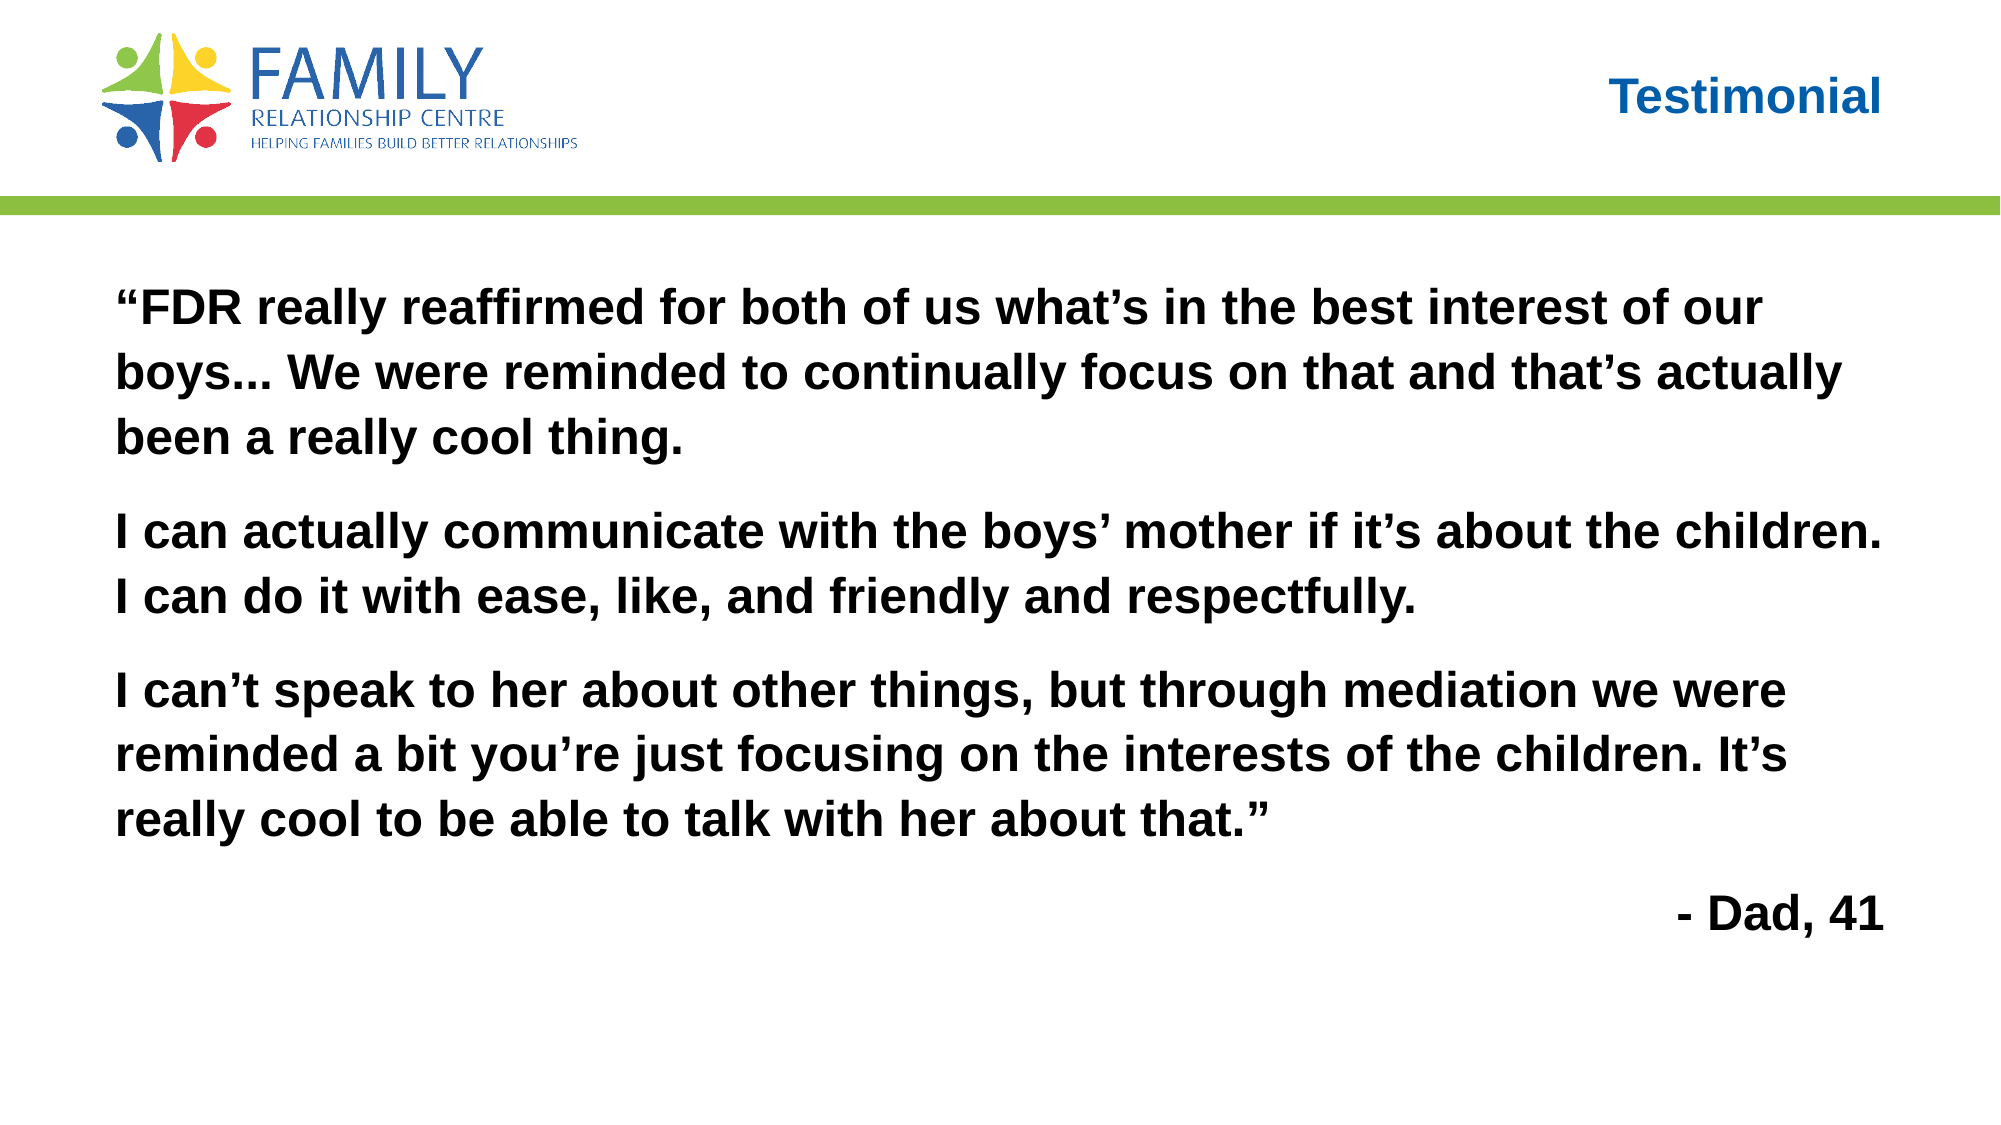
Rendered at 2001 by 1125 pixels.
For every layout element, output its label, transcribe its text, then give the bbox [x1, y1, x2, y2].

list “FDR really reaffirmed for both of us what’s in the best interest of our boys... We were reminded to continually focus on that and that’s actually been a really cool thing. I can actually communicate with the boys’ mother if it’s about the children. I can do it with ease, like, and friendly and respectfully. I can’t speak to her about other things, but through mediation we were reminded a bit you’re just focusing on the interests of the children. It’s really cool to be able to talk with her about that.” - Dad, 41 [99, 262, 1900, 1029]
picture [102, 32, 660, 162]
title Testimonial [660, 38, 1898, 149]
